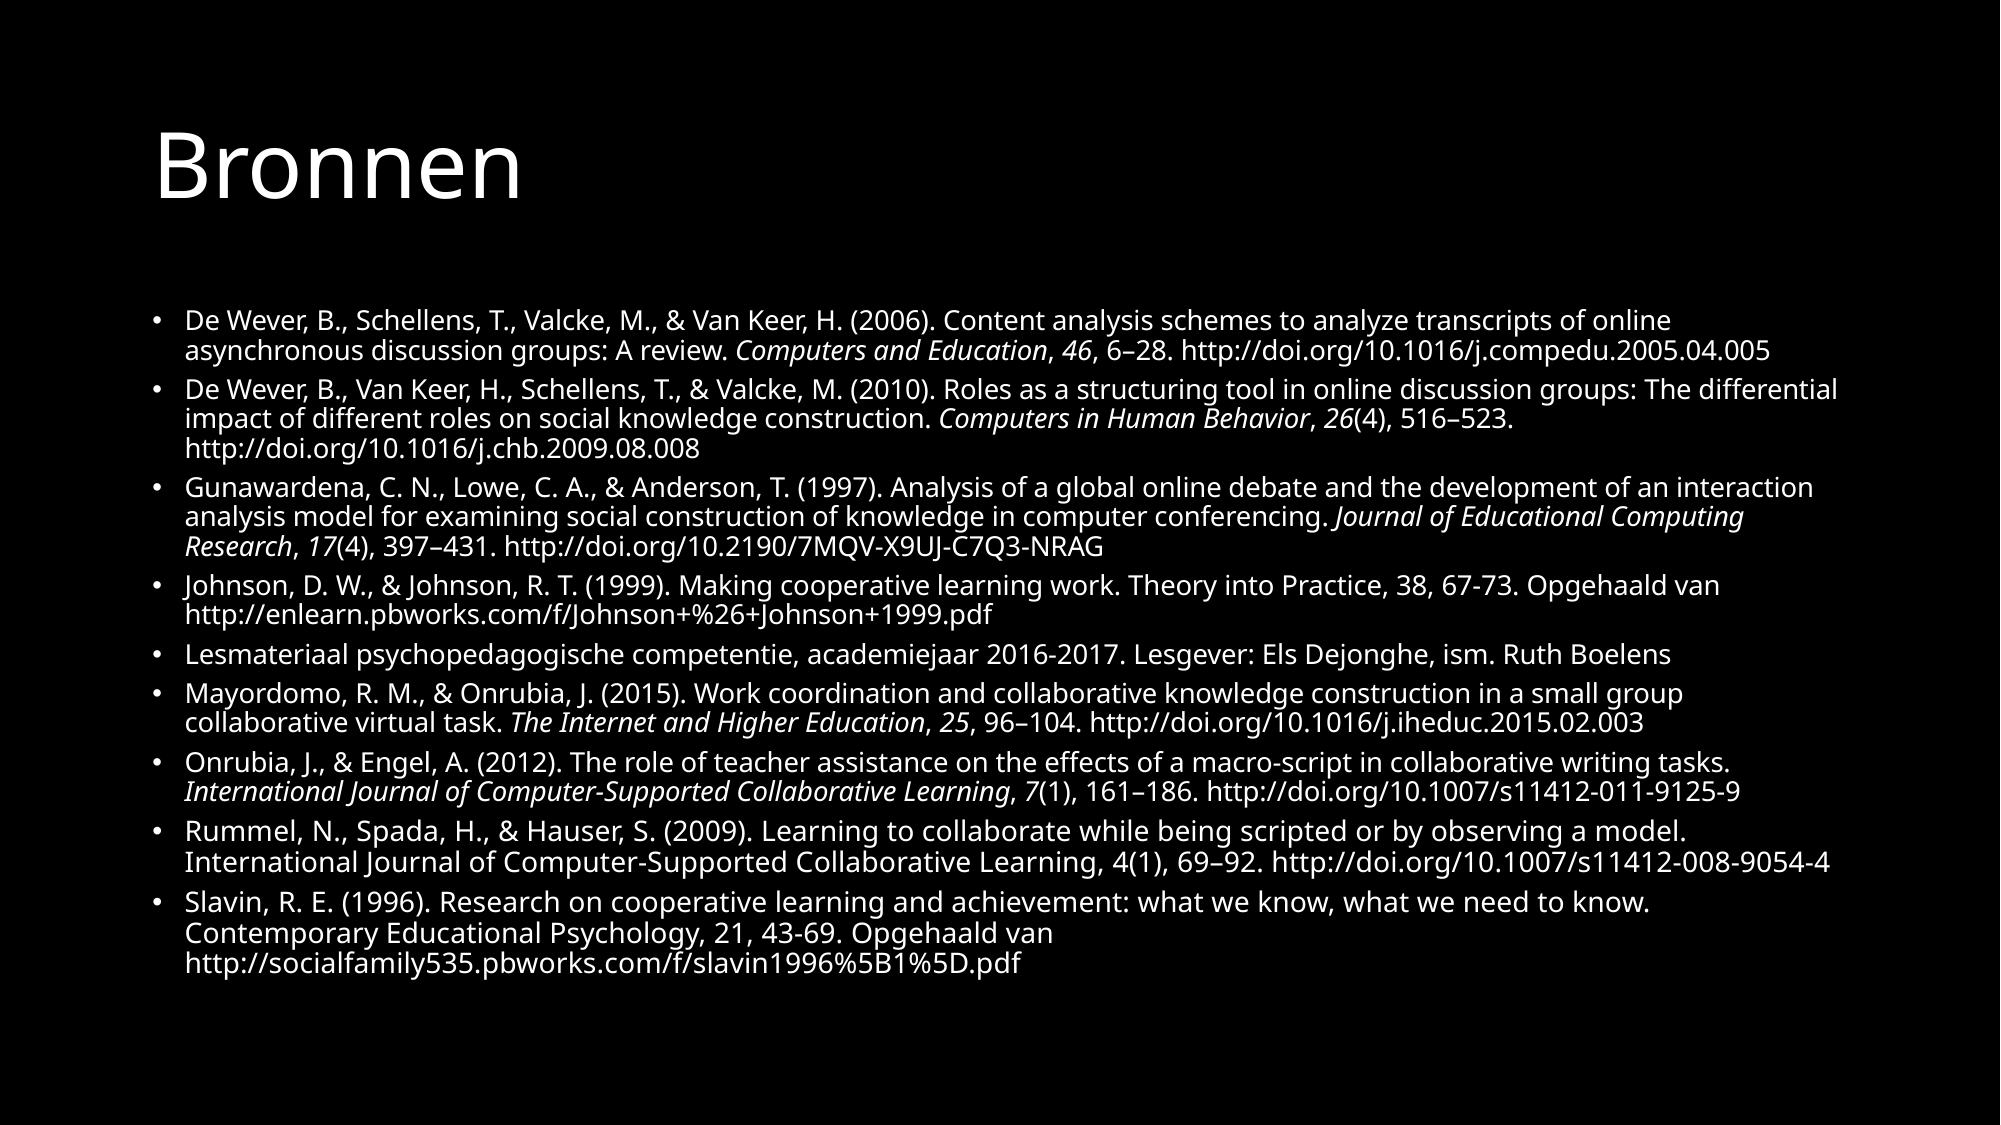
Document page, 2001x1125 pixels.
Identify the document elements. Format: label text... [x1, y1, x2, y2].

list De Wever, B., Schellens, T., Valcke, M., & Van Keer, H. (2006). Content analysis schemes to analyze transcripts of online asynchronous discussion groups: A review. Computers and Education, 46, 6–28. http://doi.org/10.1016/j.compedu.2005.04.005 De Wever, B., Van Keer, H., Schellens, T., & Valcke, M. (2010). Roles as a structuring tool in online discussion groups: The differential impact of different roles on social knowledge construction. Computers in Human Behavior, 26(4), 516–523. http://doi.org/10.1016/j.chb.2009.08.008 Gunawardena, C. N., Lowe, C. A., & Anderson, T. (1997). Analysis of a global online debate and the development of an interaction analysis model for examining social construction of knowledge in computer conferencing. Journal of Educational Computing Research, 17(4), 397–431. http://doi.org/10.2190/7MQV-X9UJ-C7Q3-NRAG Johnson, D. W., & Johnson, R. T. (1999). Making cooperative learning work. Theory into Practice, 38, 67-73. Opgehaald van http://enlearn.pbworks.com/f/Johnson+%26+Johnson+1999.pdf Lesmateriaal psychopedagogische competentie, academiejaar 2016-2017. Lesgever: Els Dejonghe, ism. Ruth Boelens Mayordomo, R. M., & Onrubia, J. (2015). Work coordination and collaborative knowledge construction in a small group collaborative virtual task. The Internet and Higher Education, 25, 96–104. http://doi.org/10.1016/j.iheduc.2015.02.003 Onrubia, J., & Engel, A. (2012). The role of teacher assistance on the effects of a macro-script in collaborative writing tasks. International Journal of Computer-Supported Collaborative Learning, 7(1), 161–186. http://doi.org/10.1007/s11412-011-9125-9 Rummel, N., Spada, H., & Hauser, S. (2009). Learning to collaborate while being scripted or by observing a model. International Journal of Computer-Supported Collaborative Learning, 4(1), 69–92. http://doi.org/10.1007/s11412-008-9054-4 Slavin, R. E. (1996). Research on cooperative learning and achievement: what we know, what we need to know. Contemporary Educational Psychology, 21, 43-69. Opgehaald van http://socialfamily535.pbworks.com/f/slavin1996%5B1%5D.pdf [137, 299, 1863, 1014]
title Bronnen [137, 59, 1863, 278]
